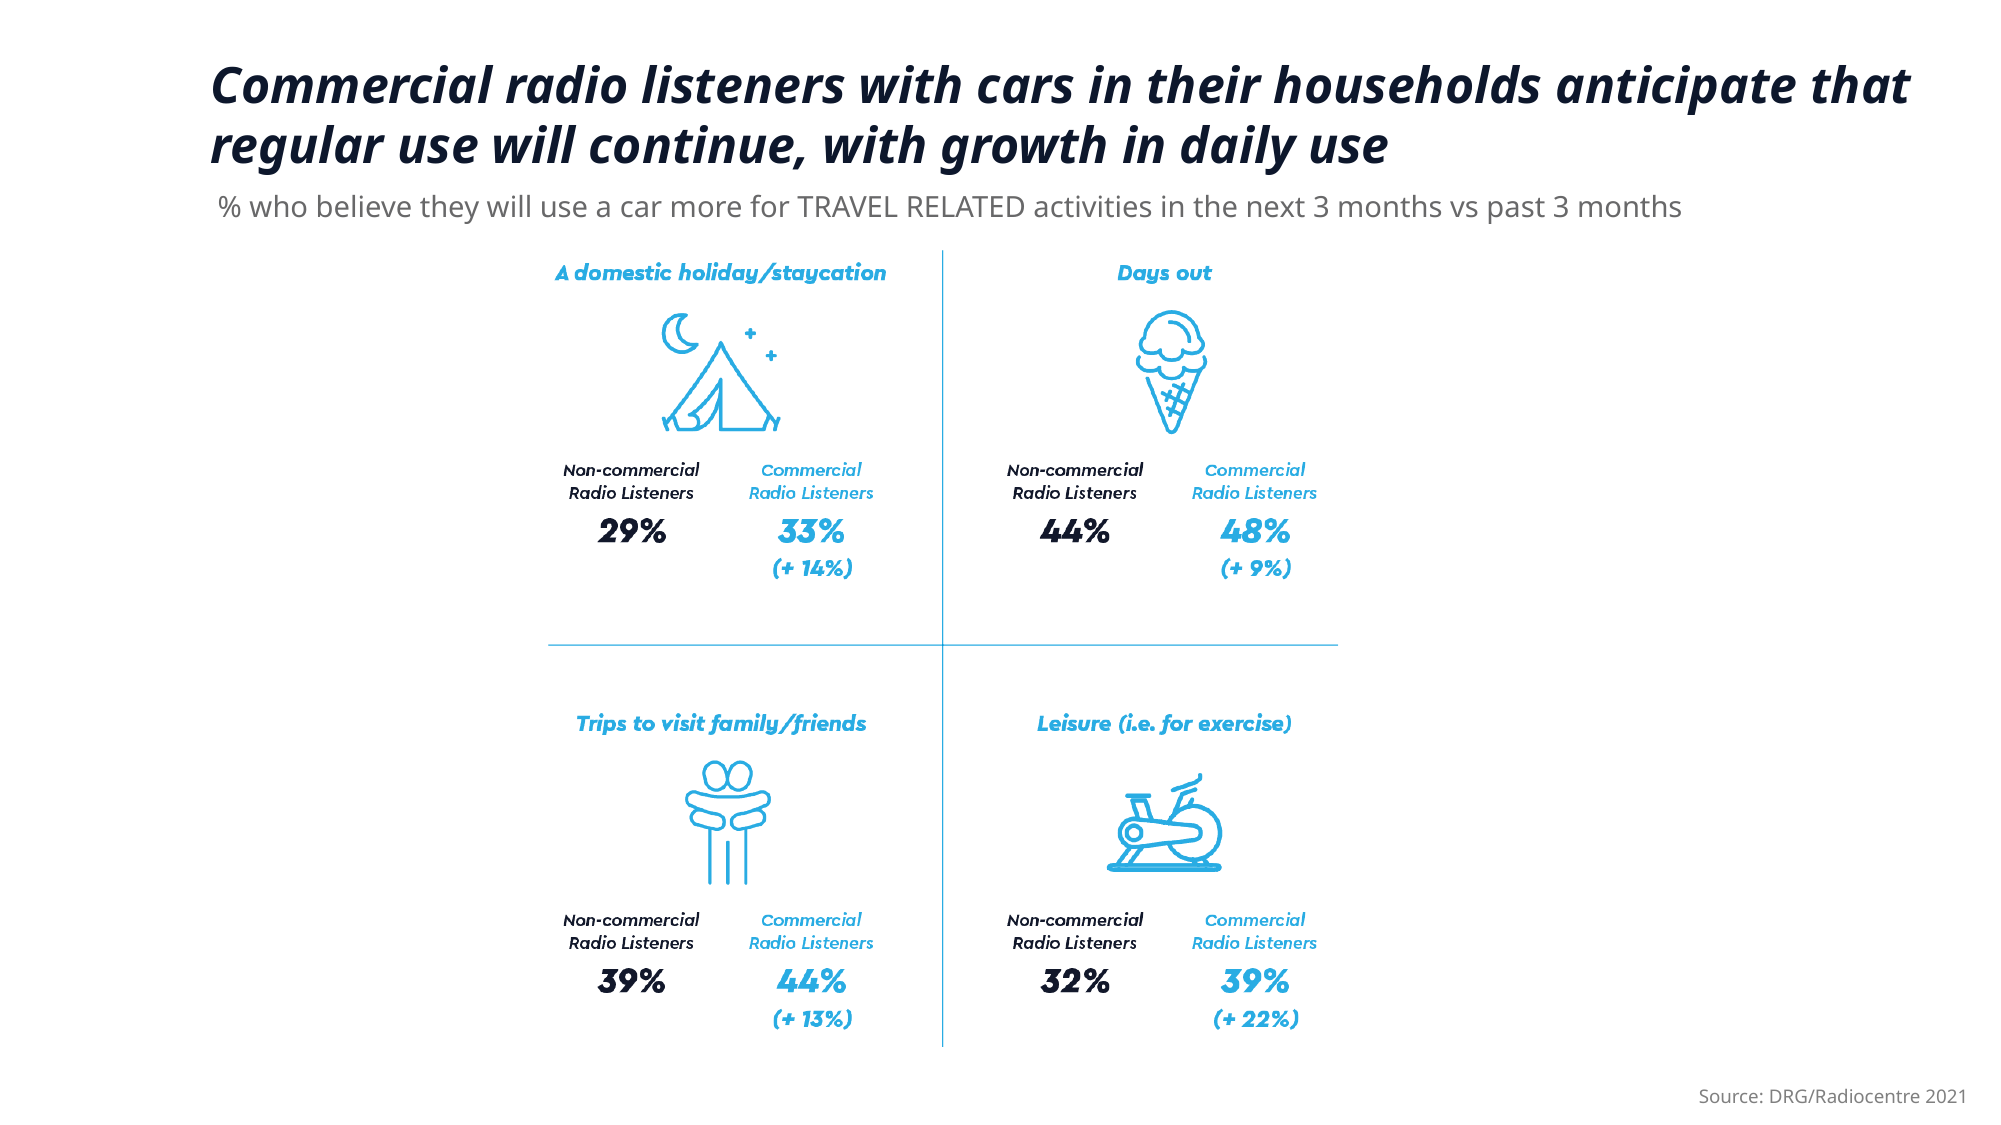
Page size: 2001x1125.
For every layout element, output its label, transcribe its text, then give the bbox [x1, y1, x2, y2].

text_box Source: DRG/Radiocentre 2021 [1684, 1077, 2000, 1125]
text_box Commercial radio listeners with cars in their households anticipate that regular use will continue, with growth in daily use [196, 45, 1943, 181]
text_box % who believe they will use a car more for TRAVEL RELATED activities in the next 3 months vs past 3 months [202, 180, 1699, 231]
picture [541, 236, 1361, 1088]
